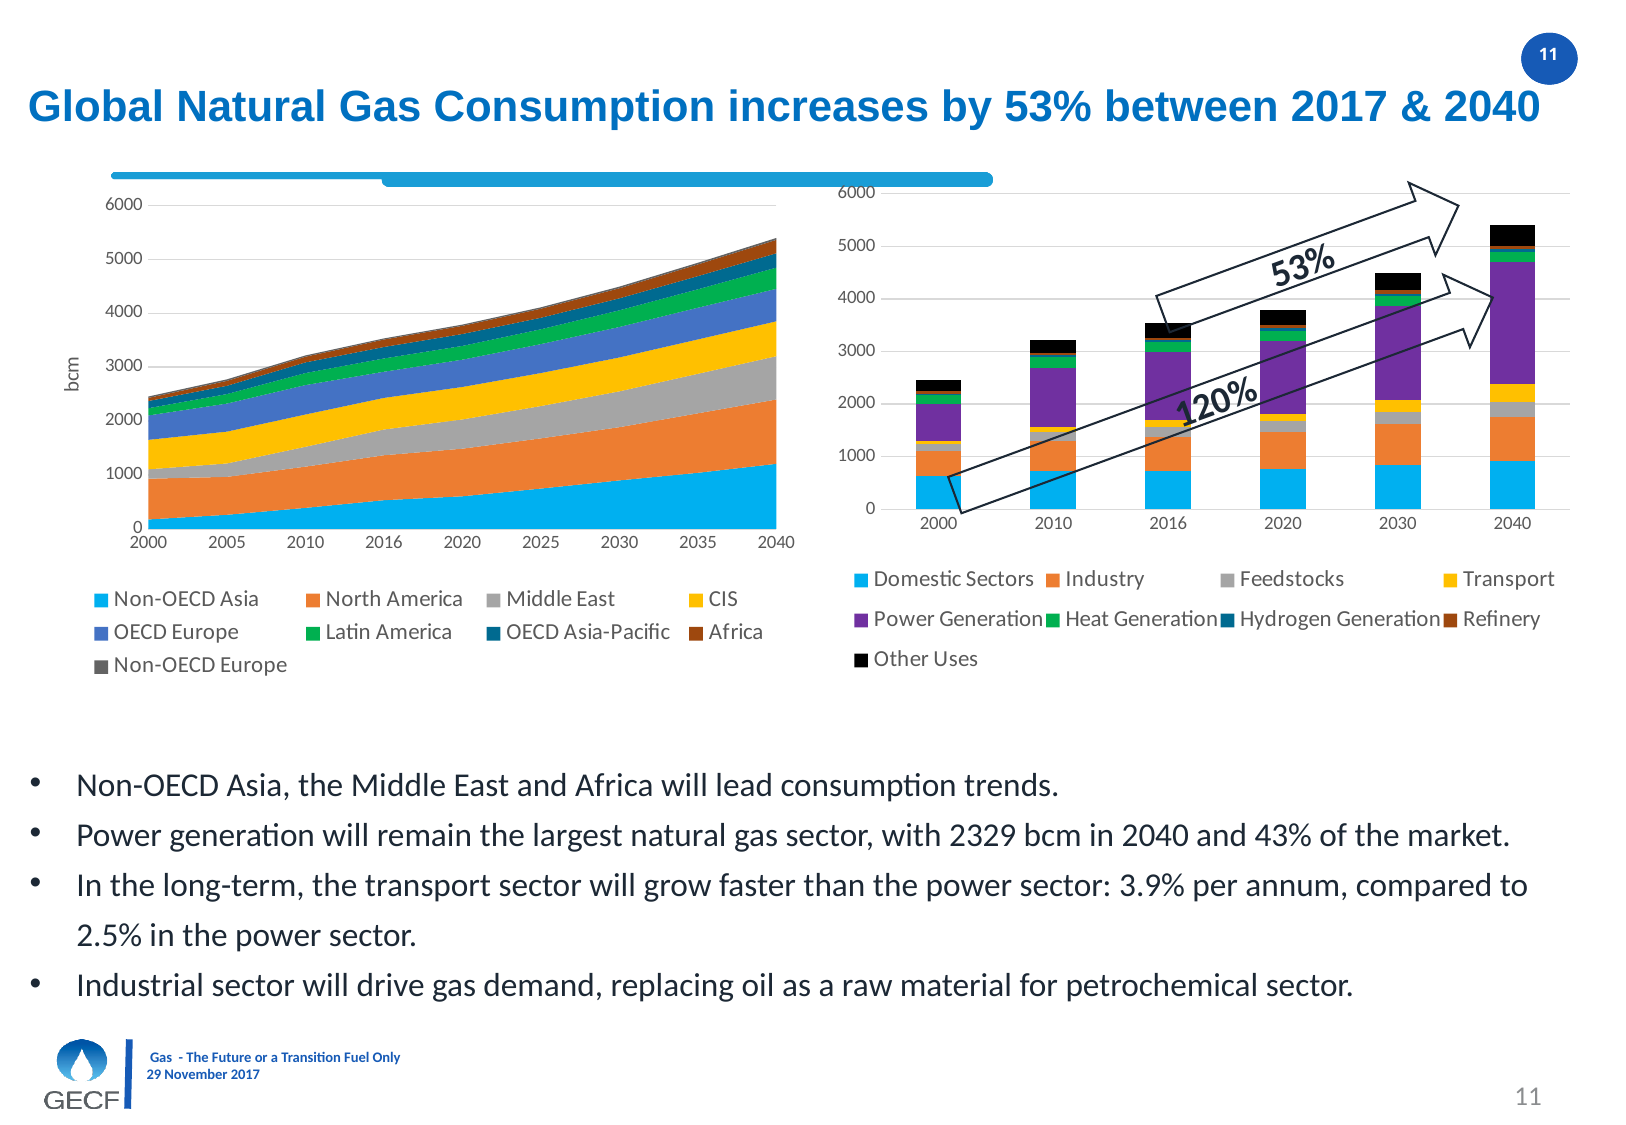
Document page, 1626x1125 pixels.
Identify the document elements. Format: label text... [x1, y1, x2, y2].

text_box 11 [1212, 1065, 1550, 1125]
text_box Non-OECD Asia, the Middle East and Africa will lead consumption trends. Power generation will remain the largest natural gas sector, with 2329 bcm in 2040 and 43% of the market. In the long-term, the transport sector will grow faster than the power sector: 3.9% per annum, compared to 2.5% in the power sector. Industrial sector will drive gas demand, replacing oil as a raw material for petrochemical sector. [14, 745, 1614, 1010]
picture [111, 172, 993, 187]
text_box Global Natural Gas Consumption increases by 53% between 2017 & 2040 [13, 70, 1565, 138]
picture [44, 1039, 119, 1109]
chart [31, 183, 1594, 701]
